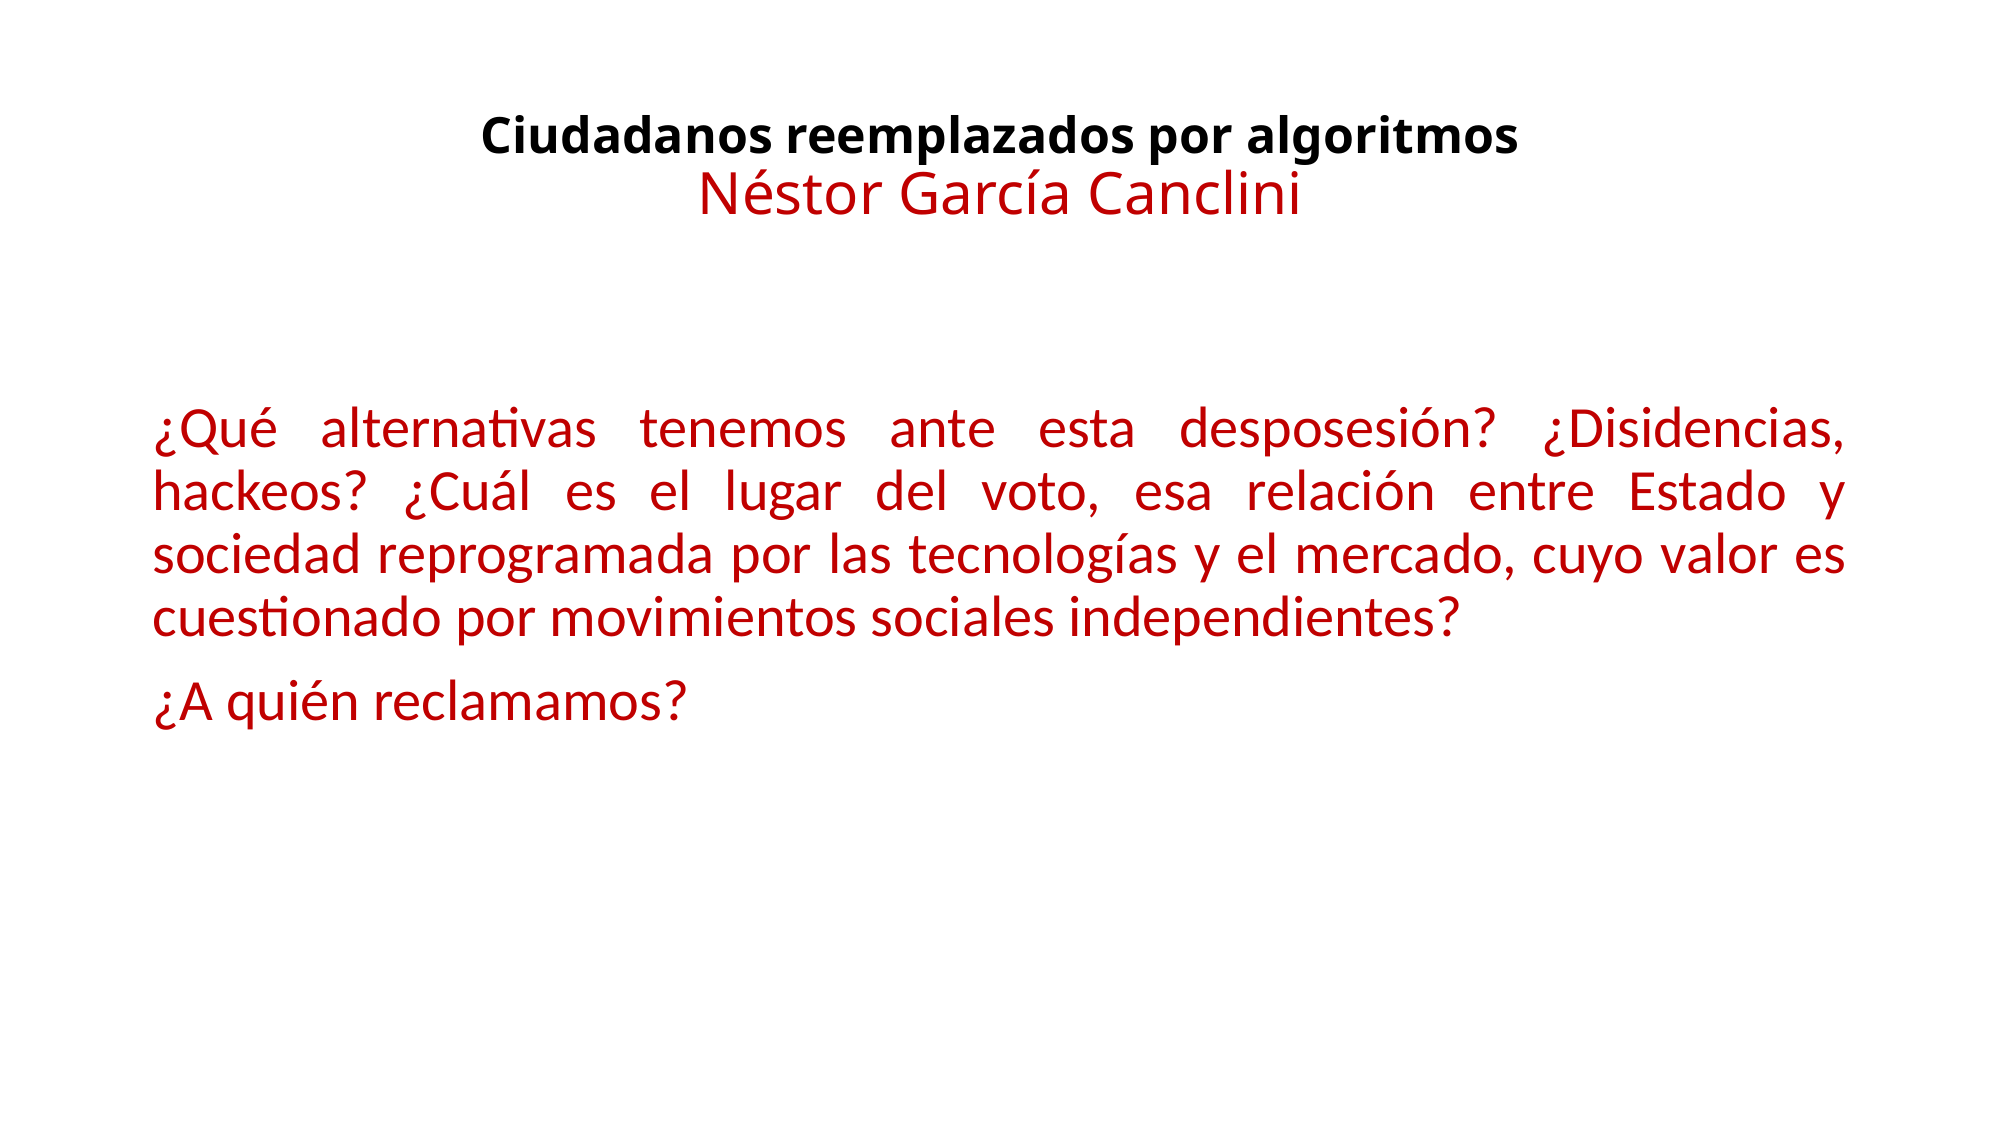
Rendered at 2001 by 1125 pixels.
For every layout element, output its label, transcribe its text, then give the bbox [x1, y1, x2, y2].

title Ciudadanos reemplazados por algoritmos Néstor García Canclini [137, 59, 1863, 278]
list ¿Qué alternativas tenemos ante esta desposesión? ¿Disidencias, hackeos? ¿Cuál es el lugar del voto, esa relación entre Estado y sociedad reprogramada por las tecnologías y el mercado, cuyo valor es cuestionado por movimientos sociales independientes? ¿A quién reclamamos? [137, 299, 1863, 1014]
